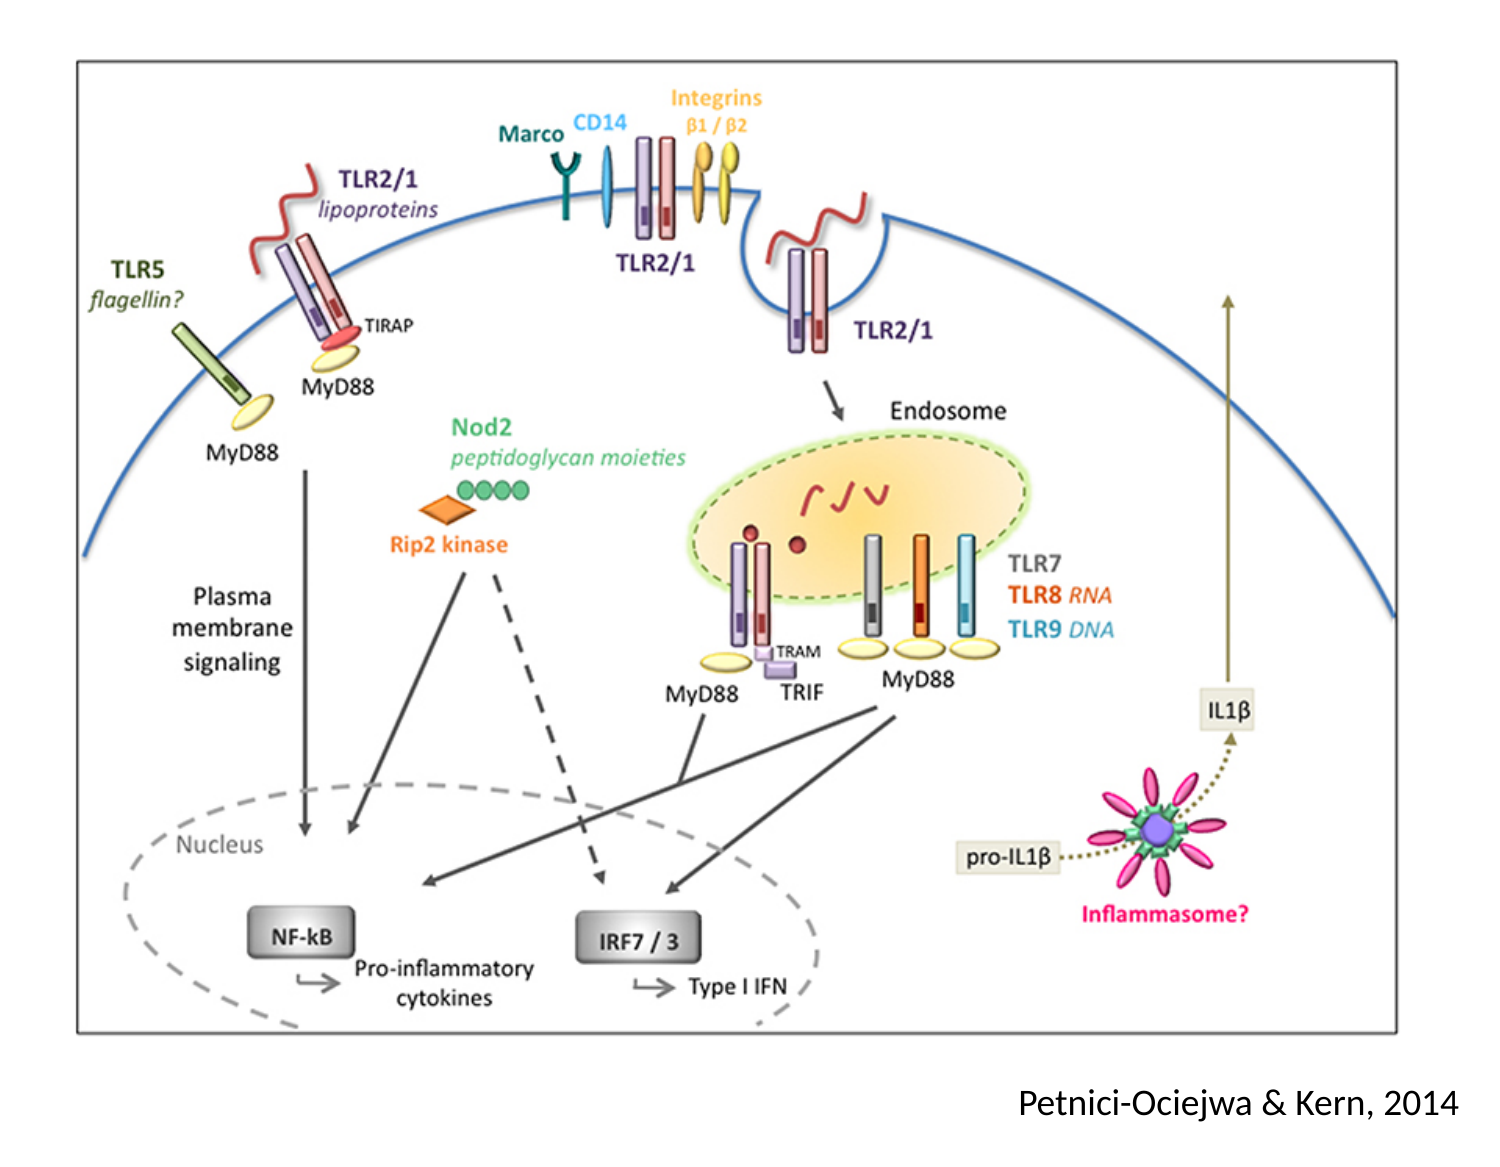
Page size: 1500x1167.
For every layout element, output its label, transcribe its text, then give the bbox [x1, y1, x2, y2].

text_box Petnici-Ociejwa & Kern, 2014 [1003, 1070, 1475, 1131]
picture [74, 58, 1404, 1037]
